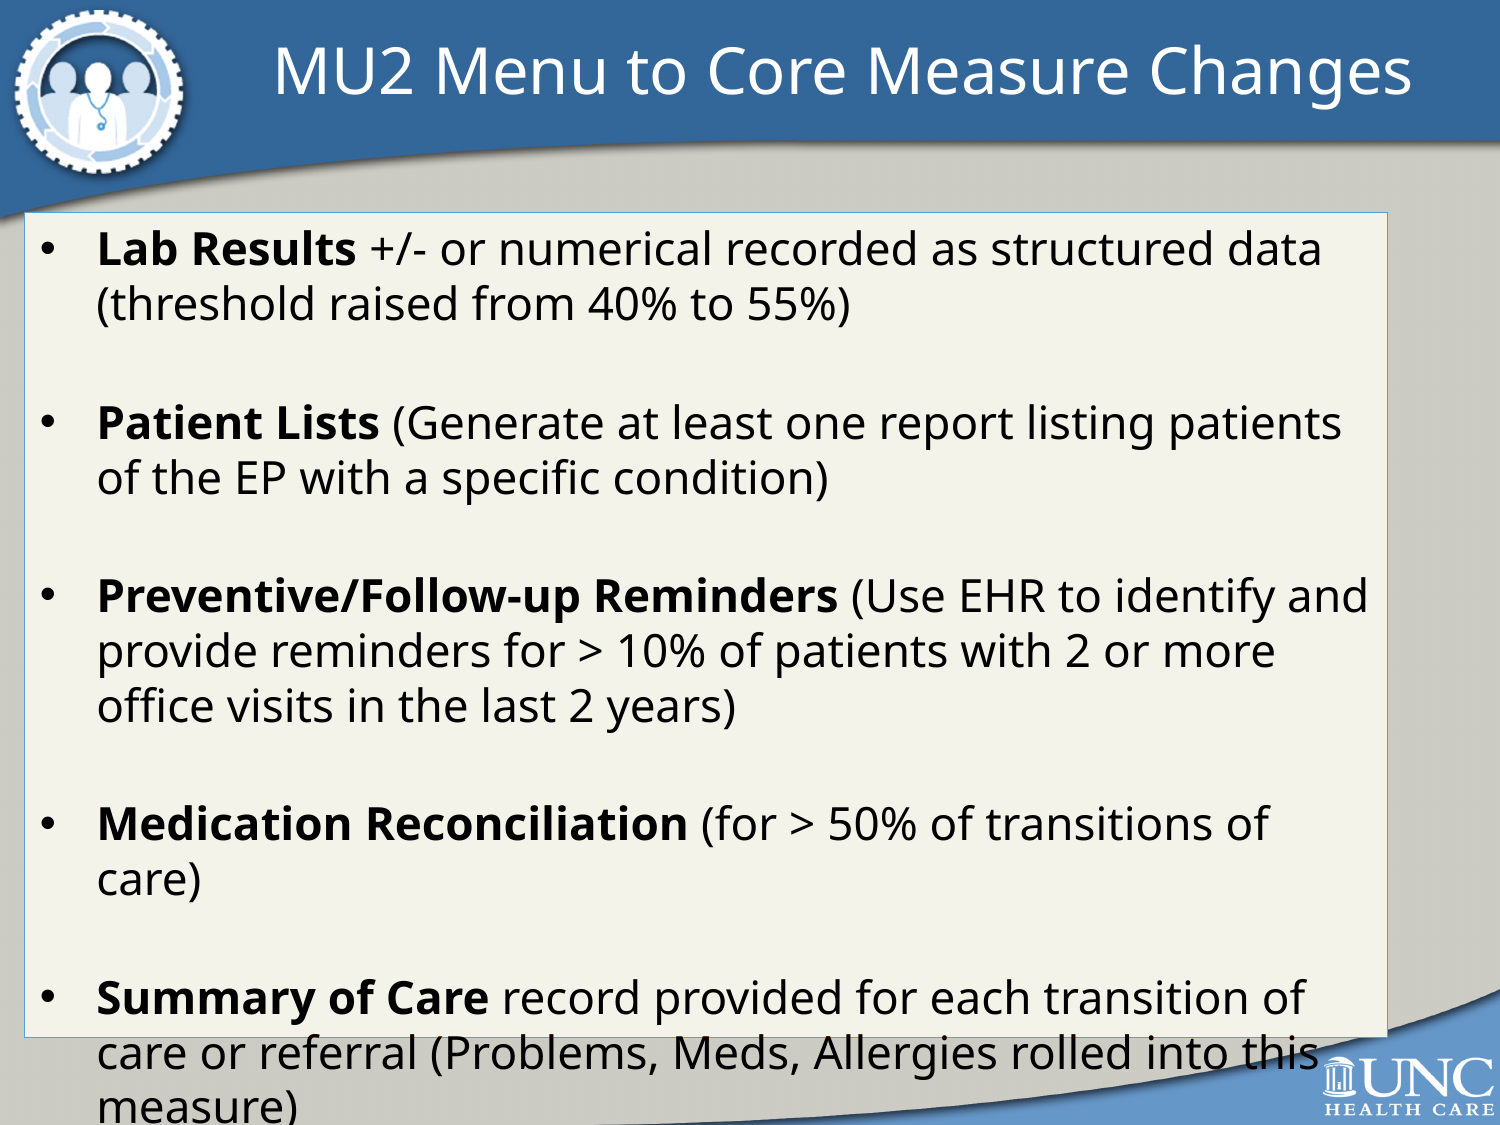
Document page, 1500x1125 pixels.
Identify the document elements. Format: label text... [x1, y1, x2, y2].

picture [0, 0, 1500, 1125]
list Lab Results +/- or numerical recorded as structured data (threshold raised from 40% to 55%) Patient Lists (Generate at least one report listing patients of the EP with a specific condition) Preventive/Follow-up Reminders (Use EHR to identify and provide reminders for > 10% of patients with 2 or more office visits in the last 2 years) Medication Reconciliation (for > 50% of transitions of care) Summary of Care record provided for each transition of care or referral (Problems, Meds, Allergies rolled into this measure) [24, 212, 1388, 1038]
title MU2 Menu to Core Measure Changes [187, 0, 1500, 138]
